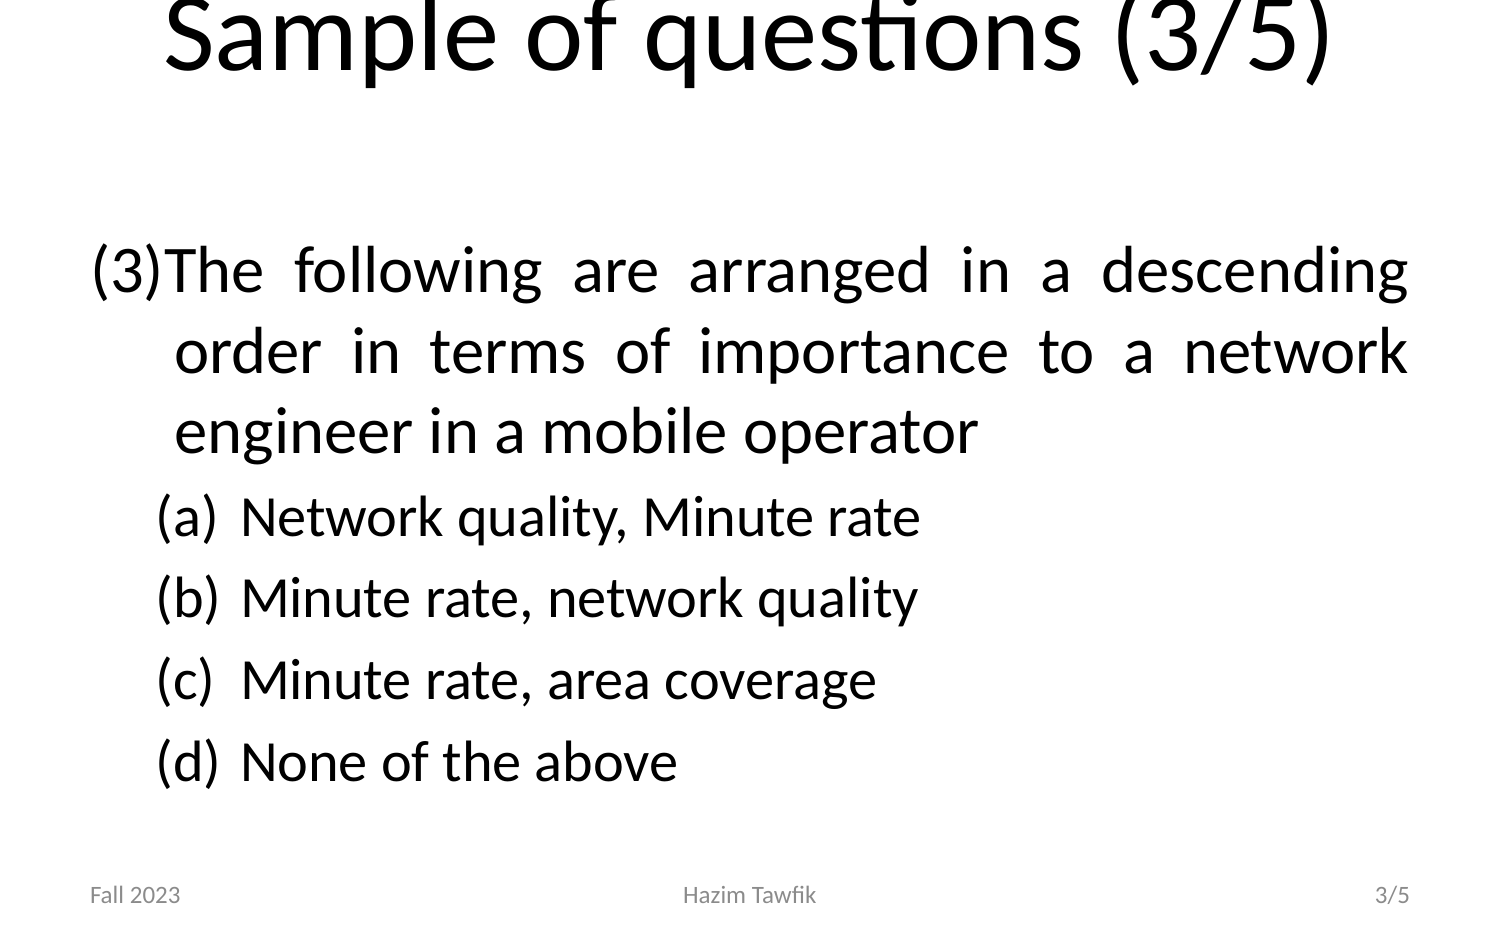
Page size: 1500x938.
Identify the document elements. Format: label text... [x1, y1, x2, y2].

slide_number Fall 2023 [75, 868, 425, 919]
slide_number 3/5 [1074, 868, 1425, 919]
footer Hazim Tawfik [512, 868, 988, 919]
title Sample of questions (3/5) [75, 37, 1425, 194]
list (3)The following are arranged in a descending order in terms of importance to a network engineer in a mobile operator Network quality, Minute rate Minute rate, network quality Minute rate, area coverage None of the above [75, 218, 1425, 838]
